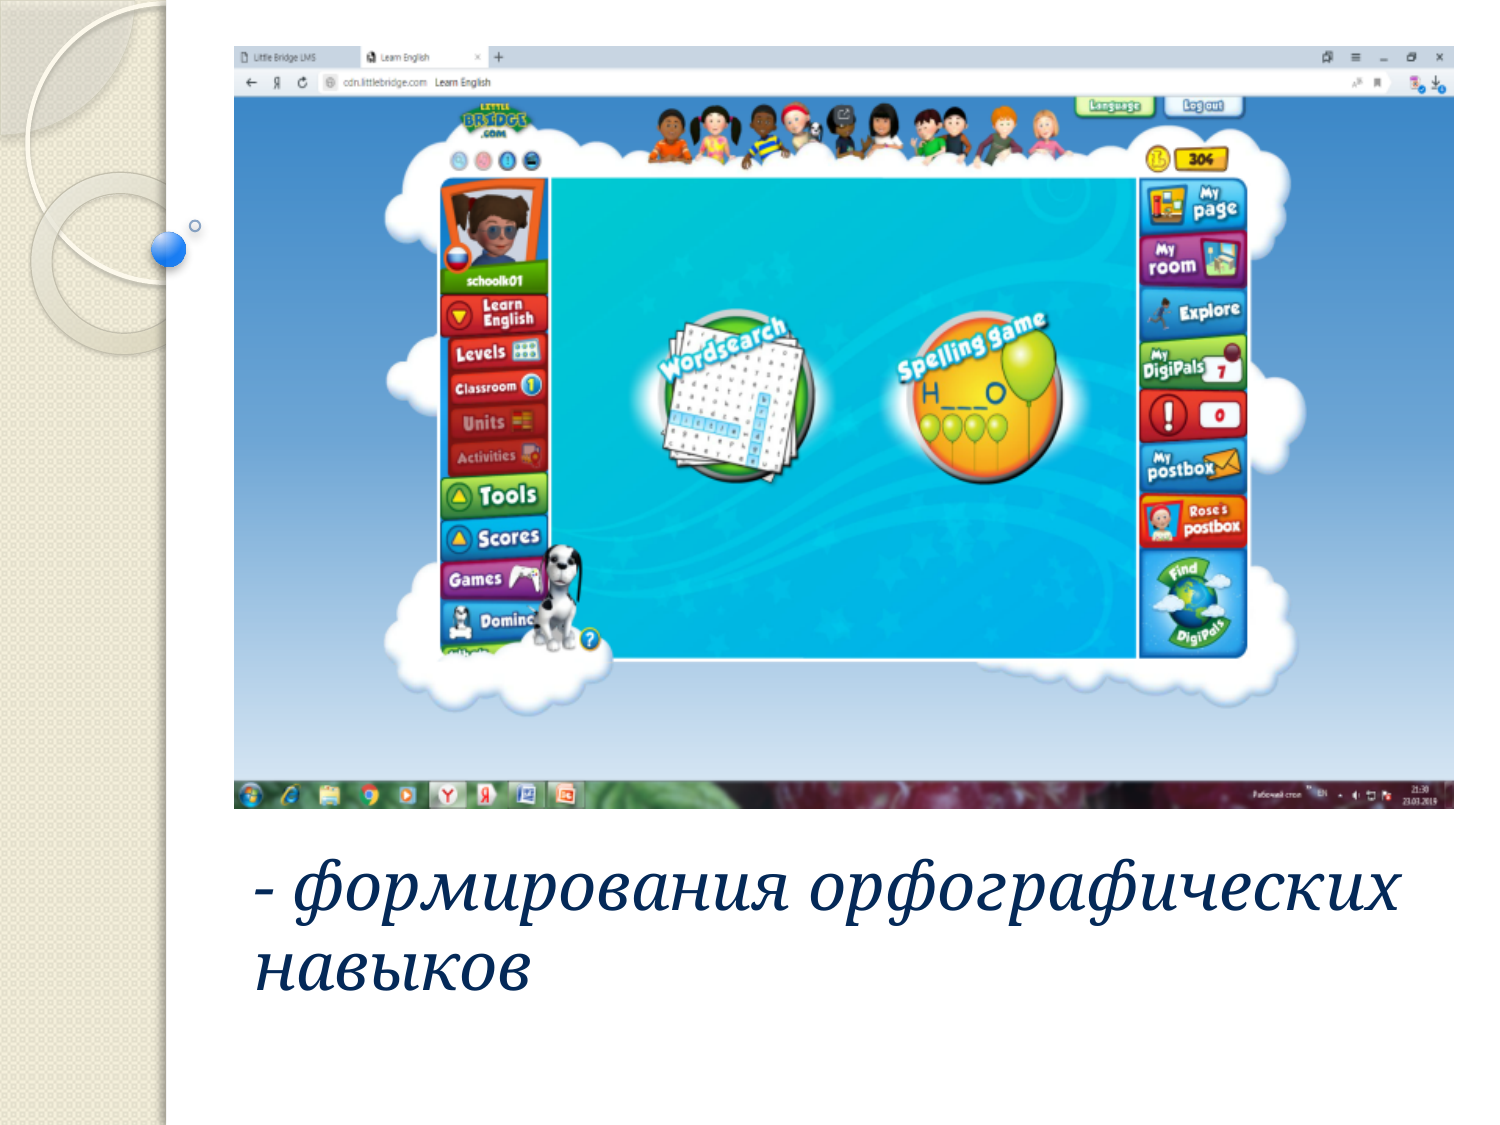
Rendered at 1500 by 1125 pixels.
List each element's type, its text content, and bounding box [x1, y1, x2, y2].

subtitle - формирования орфографических навыков [234, 843, 1451, 1044]
picture [234, 46, 1454, 809]
